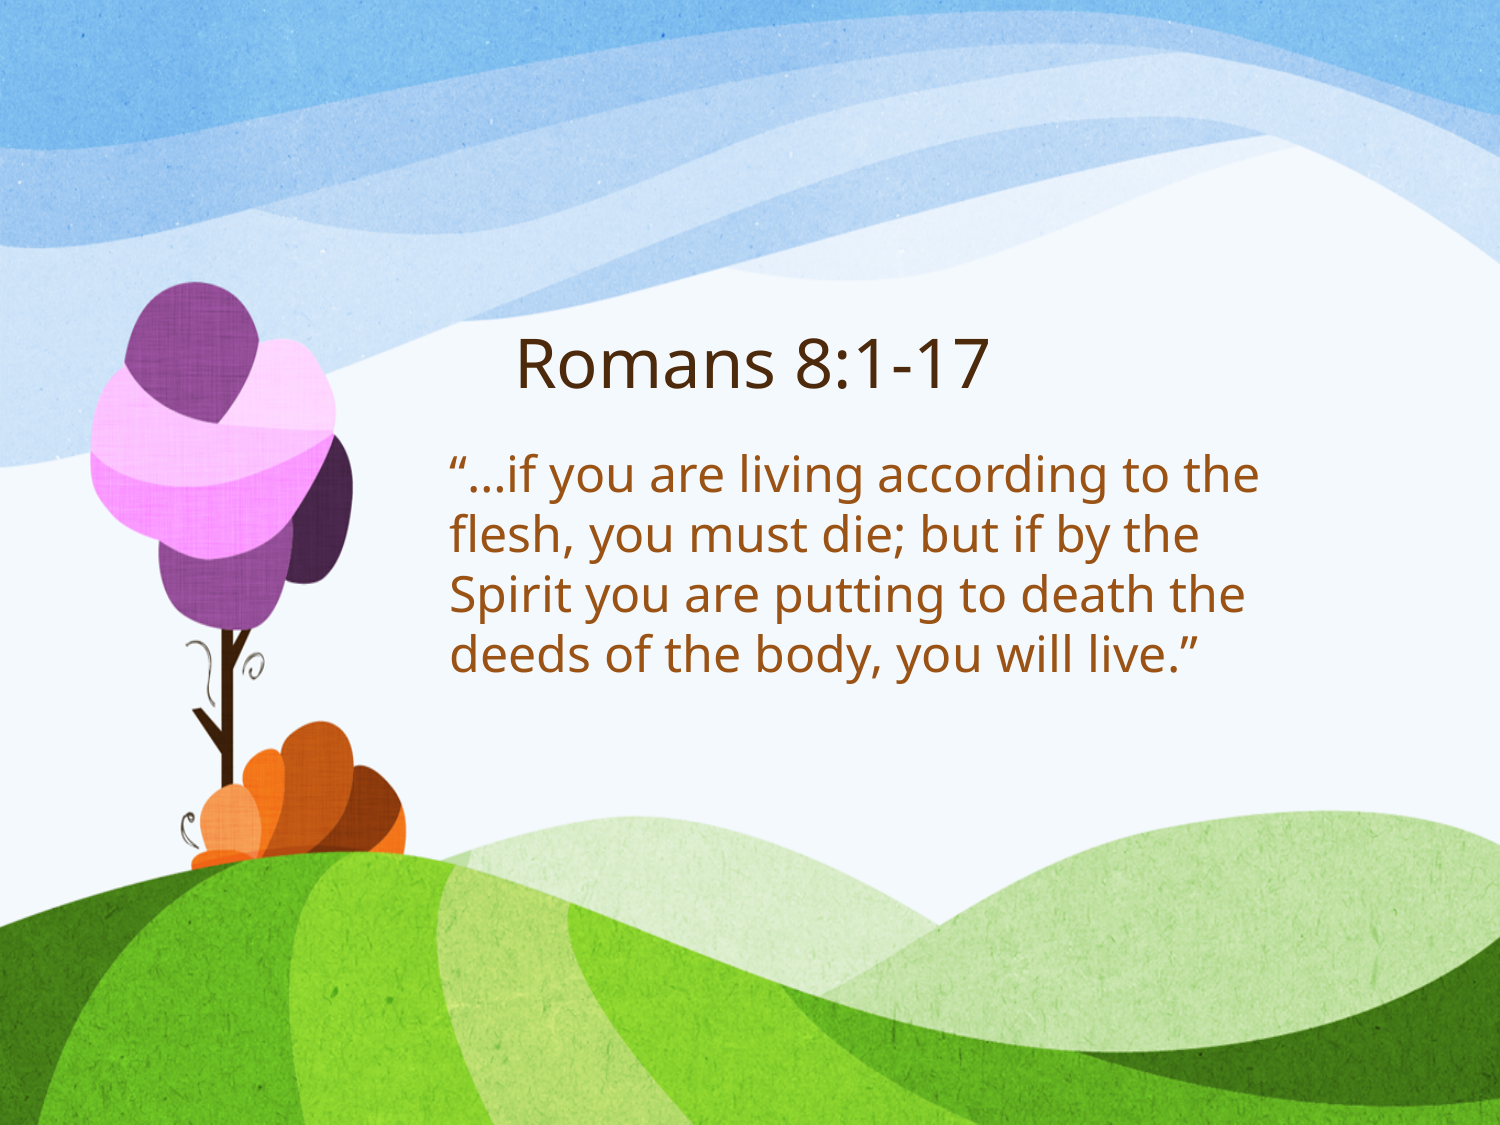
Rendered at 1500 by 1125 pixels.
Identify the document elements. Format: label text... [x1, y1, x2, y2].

picture [0, 0, 1500, 1125]
title Romans 8:1-17 [499, 185, 1343, 411]
list “…if you are living according to the flesh, you must die; but if by the Spirit you are putting to death the deeds of the body, you will live.” [434, 435, 1279, 548]
